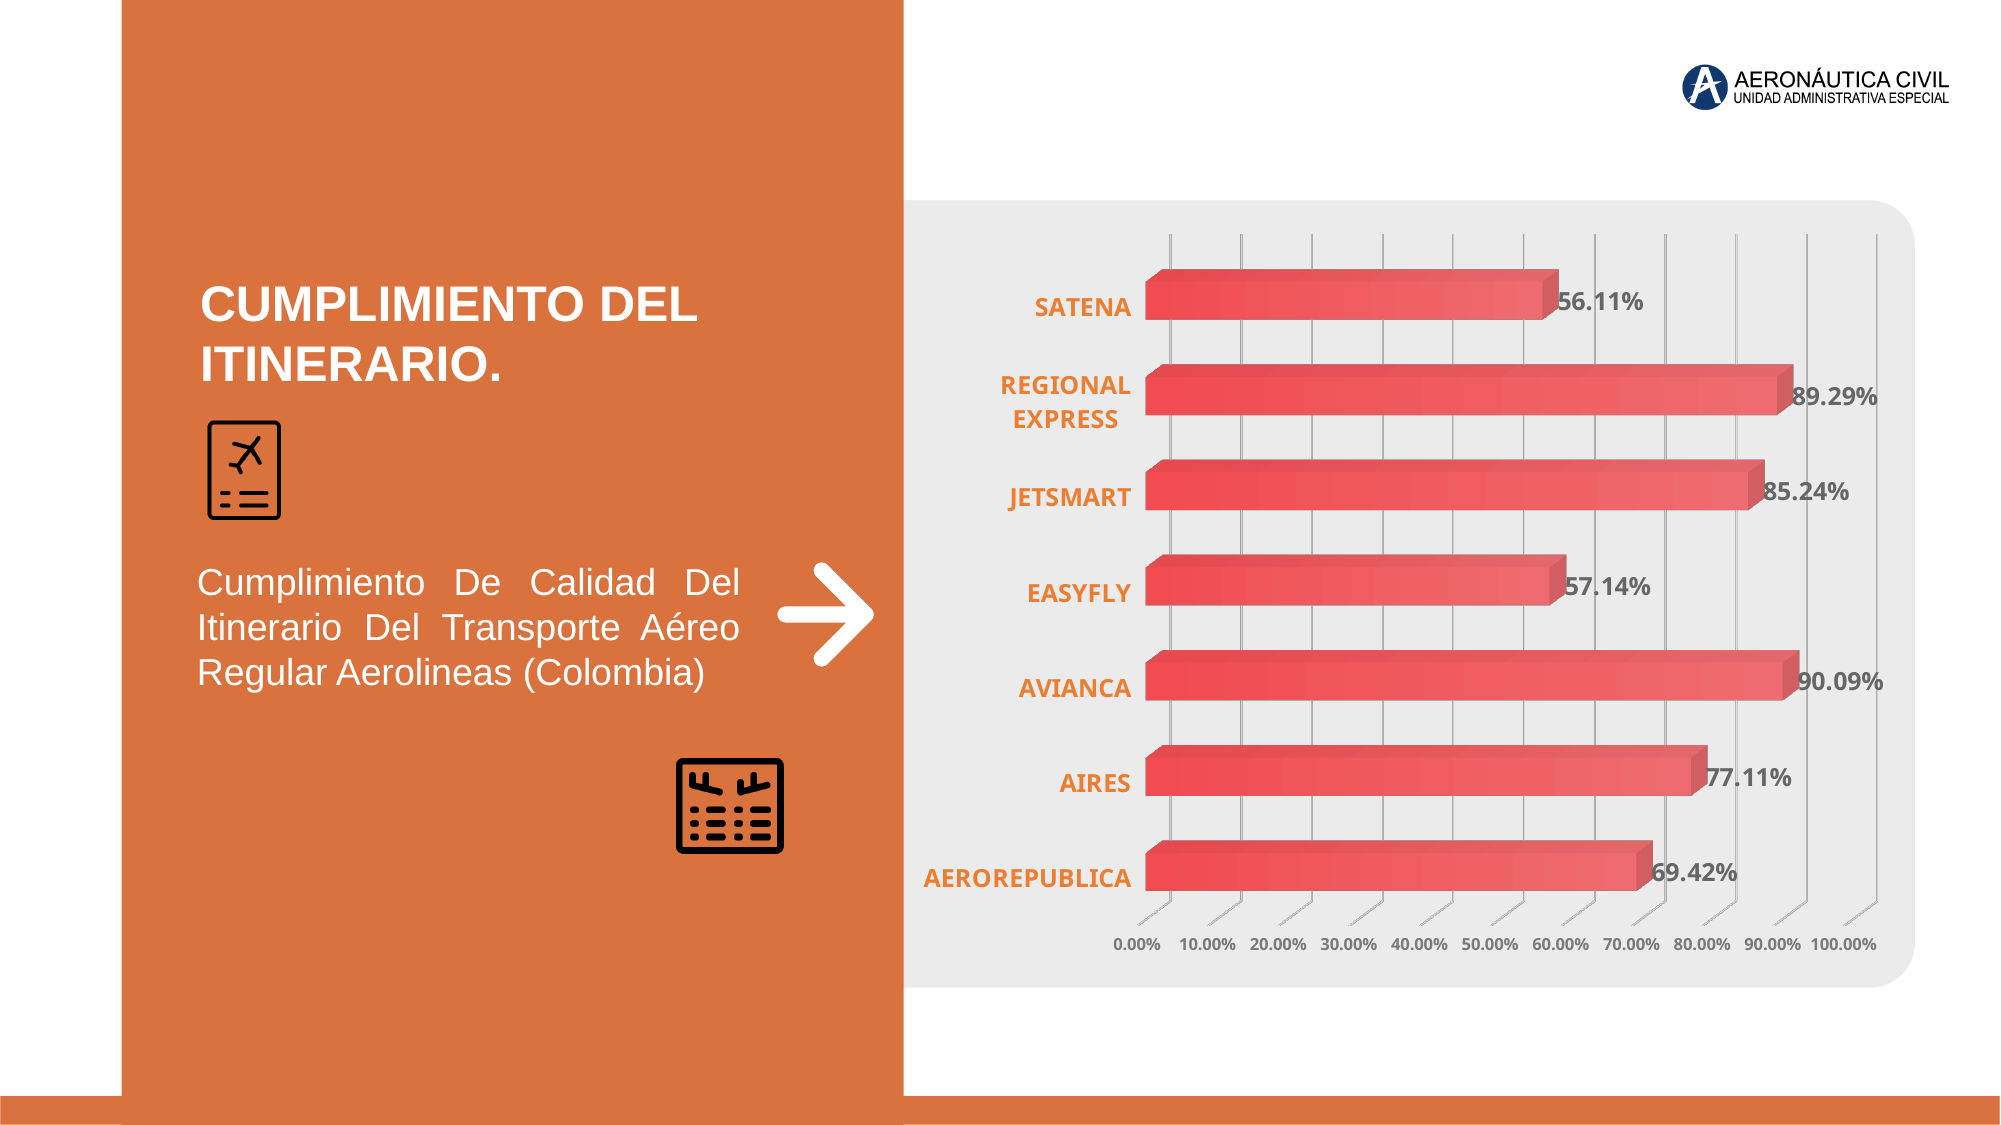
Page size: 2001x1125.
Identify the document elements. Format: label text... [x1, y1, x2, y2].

picture [674, 756, 785, 855]
picture [206, 419, 282, 521]
picture [904, 0, 2000, 1125]
text_box CUMPLIMIENTO DEL ITINERARIO. [185, 263, 759, 489]
text_box Cumplimiento De Calidad Del Itinerario Del Transporte Aéreo Regular Aerolineas (Colombia) [182, 550, 755, 773]
text_box [121, 0, 904, 1125]
text_box [777, 562, 874, 667]
chart [903, 219, 1898, 970]
text_box [904, 200, 1915, 988]
picture [0, 0, 121, 1125]
